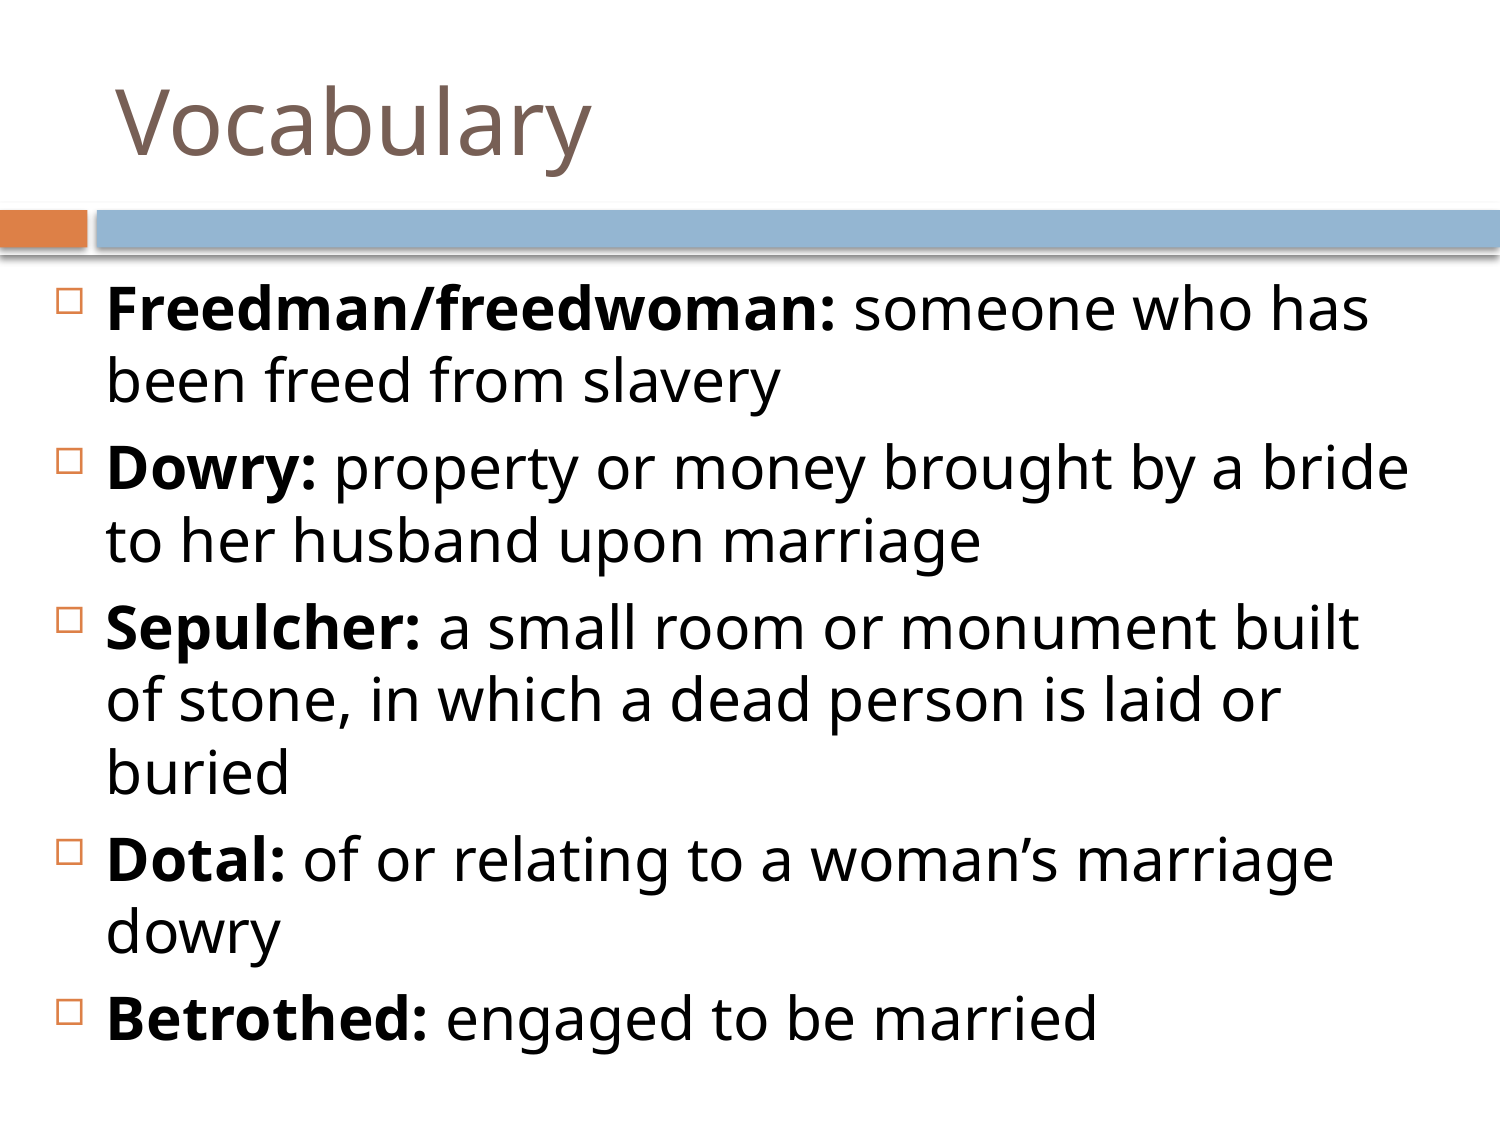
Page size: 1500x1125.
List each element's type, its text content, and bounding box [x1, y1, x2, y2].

list Freedman/freedwoman: someone who has been freed from slavery Dowry: property or money brought by a bride to her husband upon marriage Sepulcher: a small room or monument built of stone, in which a dead person is laid or buried Dotal: of or relating to a woman’s marriage dowry Betrothed: engaged to be married [38, 262, 1438, 1000]
title Vocabulary [100, 37, 1438, 200]
